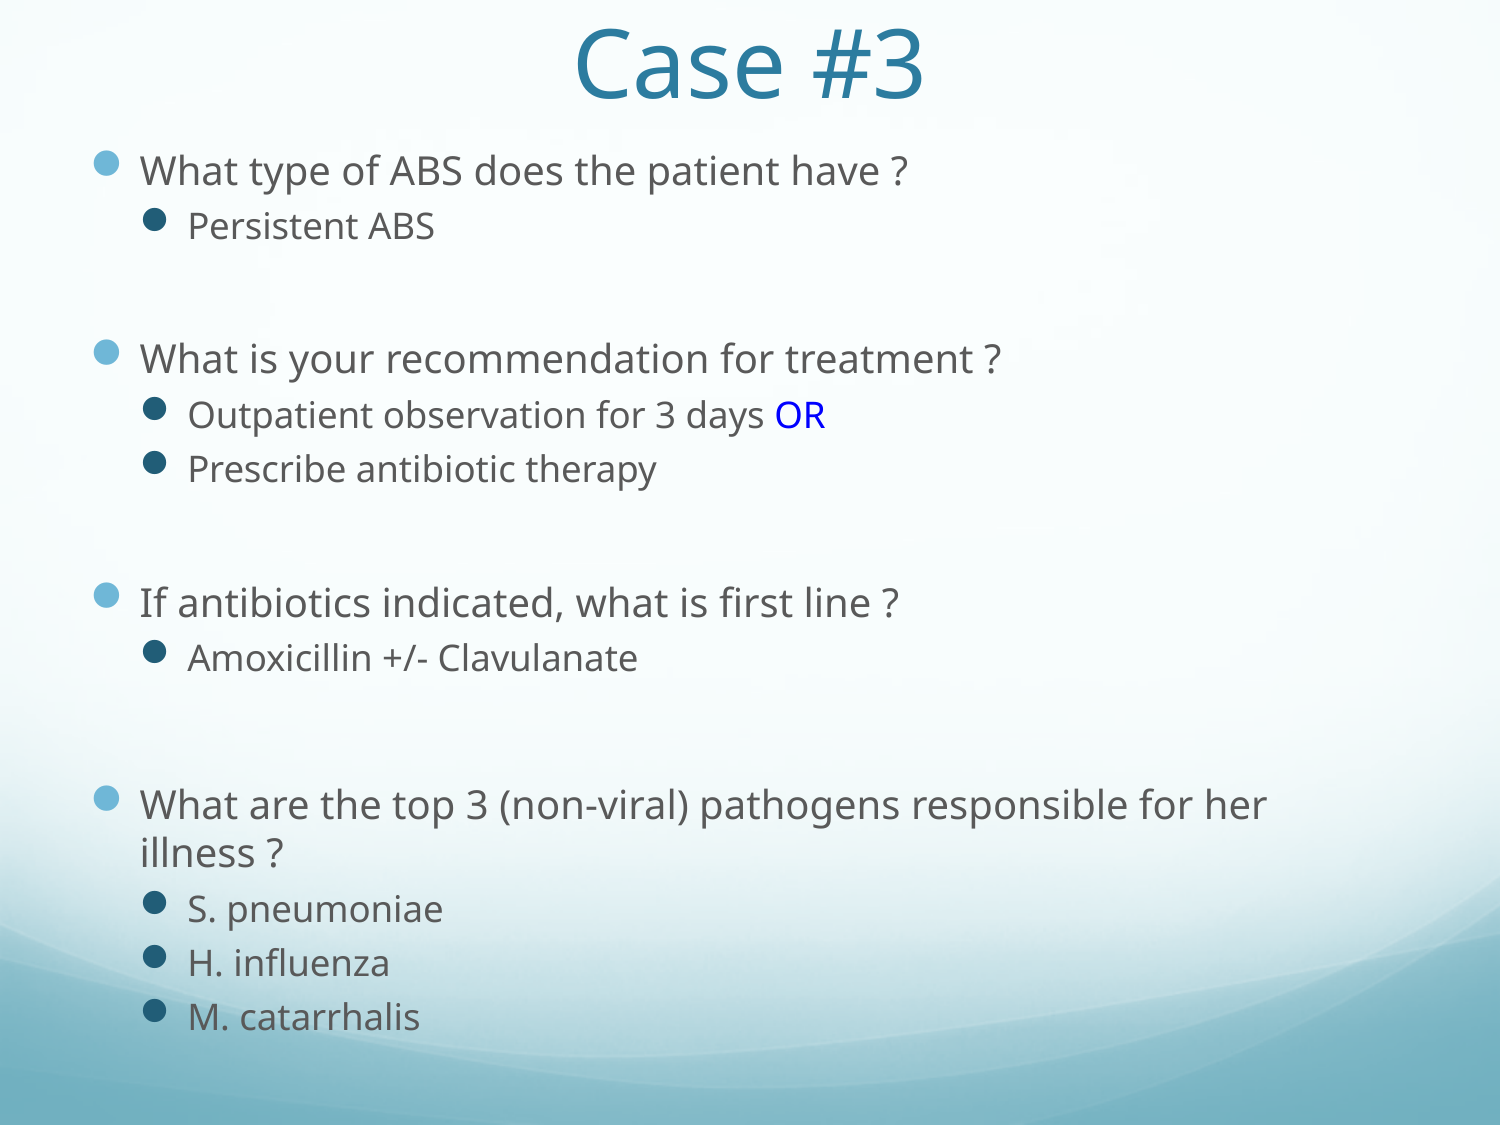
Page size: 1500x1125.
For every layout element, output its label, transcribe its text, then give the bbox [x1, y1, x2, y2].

title Case #3 [75, 0, 1425, 125]
list What type of ABS does the patient have ? Persistent ABS What is your recommendation for treatment ? Outpatient observation for 3 days OR Prescribe antibiotic therapy If antibiotics indicated, what is first line ? Amoxicillin +/- Clavulanate What are the top 3 (non-viral) pathogens responsible for her illness ? S. pneumoniae H. influenza M. catarrhalis [75, 137, 1438, 1050]
